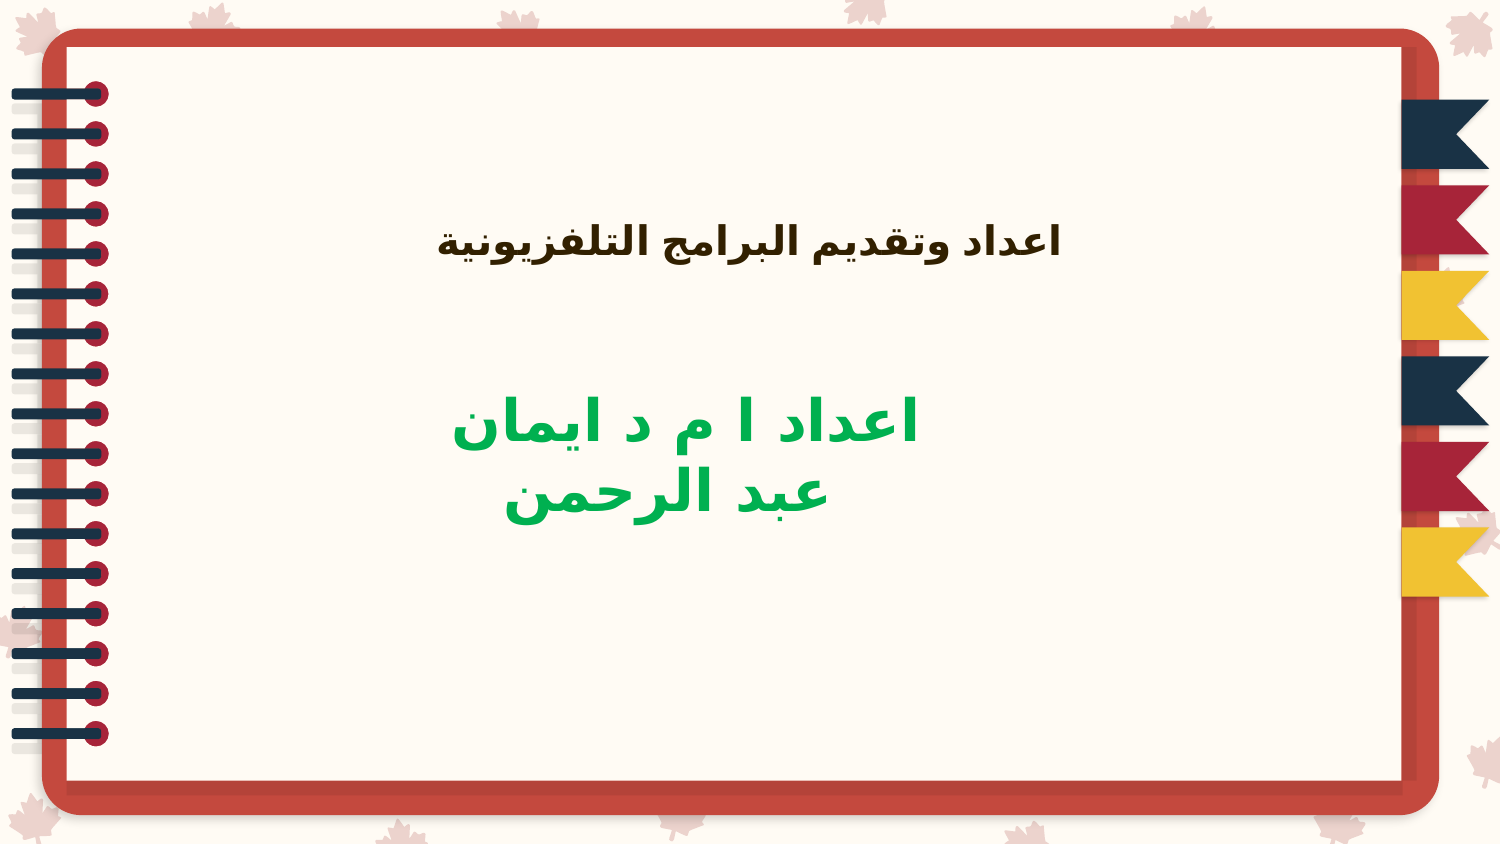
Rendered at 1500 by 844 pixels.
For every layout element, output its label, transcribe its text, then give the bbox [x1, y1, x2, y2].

subtitle اعداد ا م د ايمان عبد الرحمن [413, 367, 1053, 422]
text_box اعداد وتقديم البرامج التلفزيونية [286, 200, 1214, 337]
